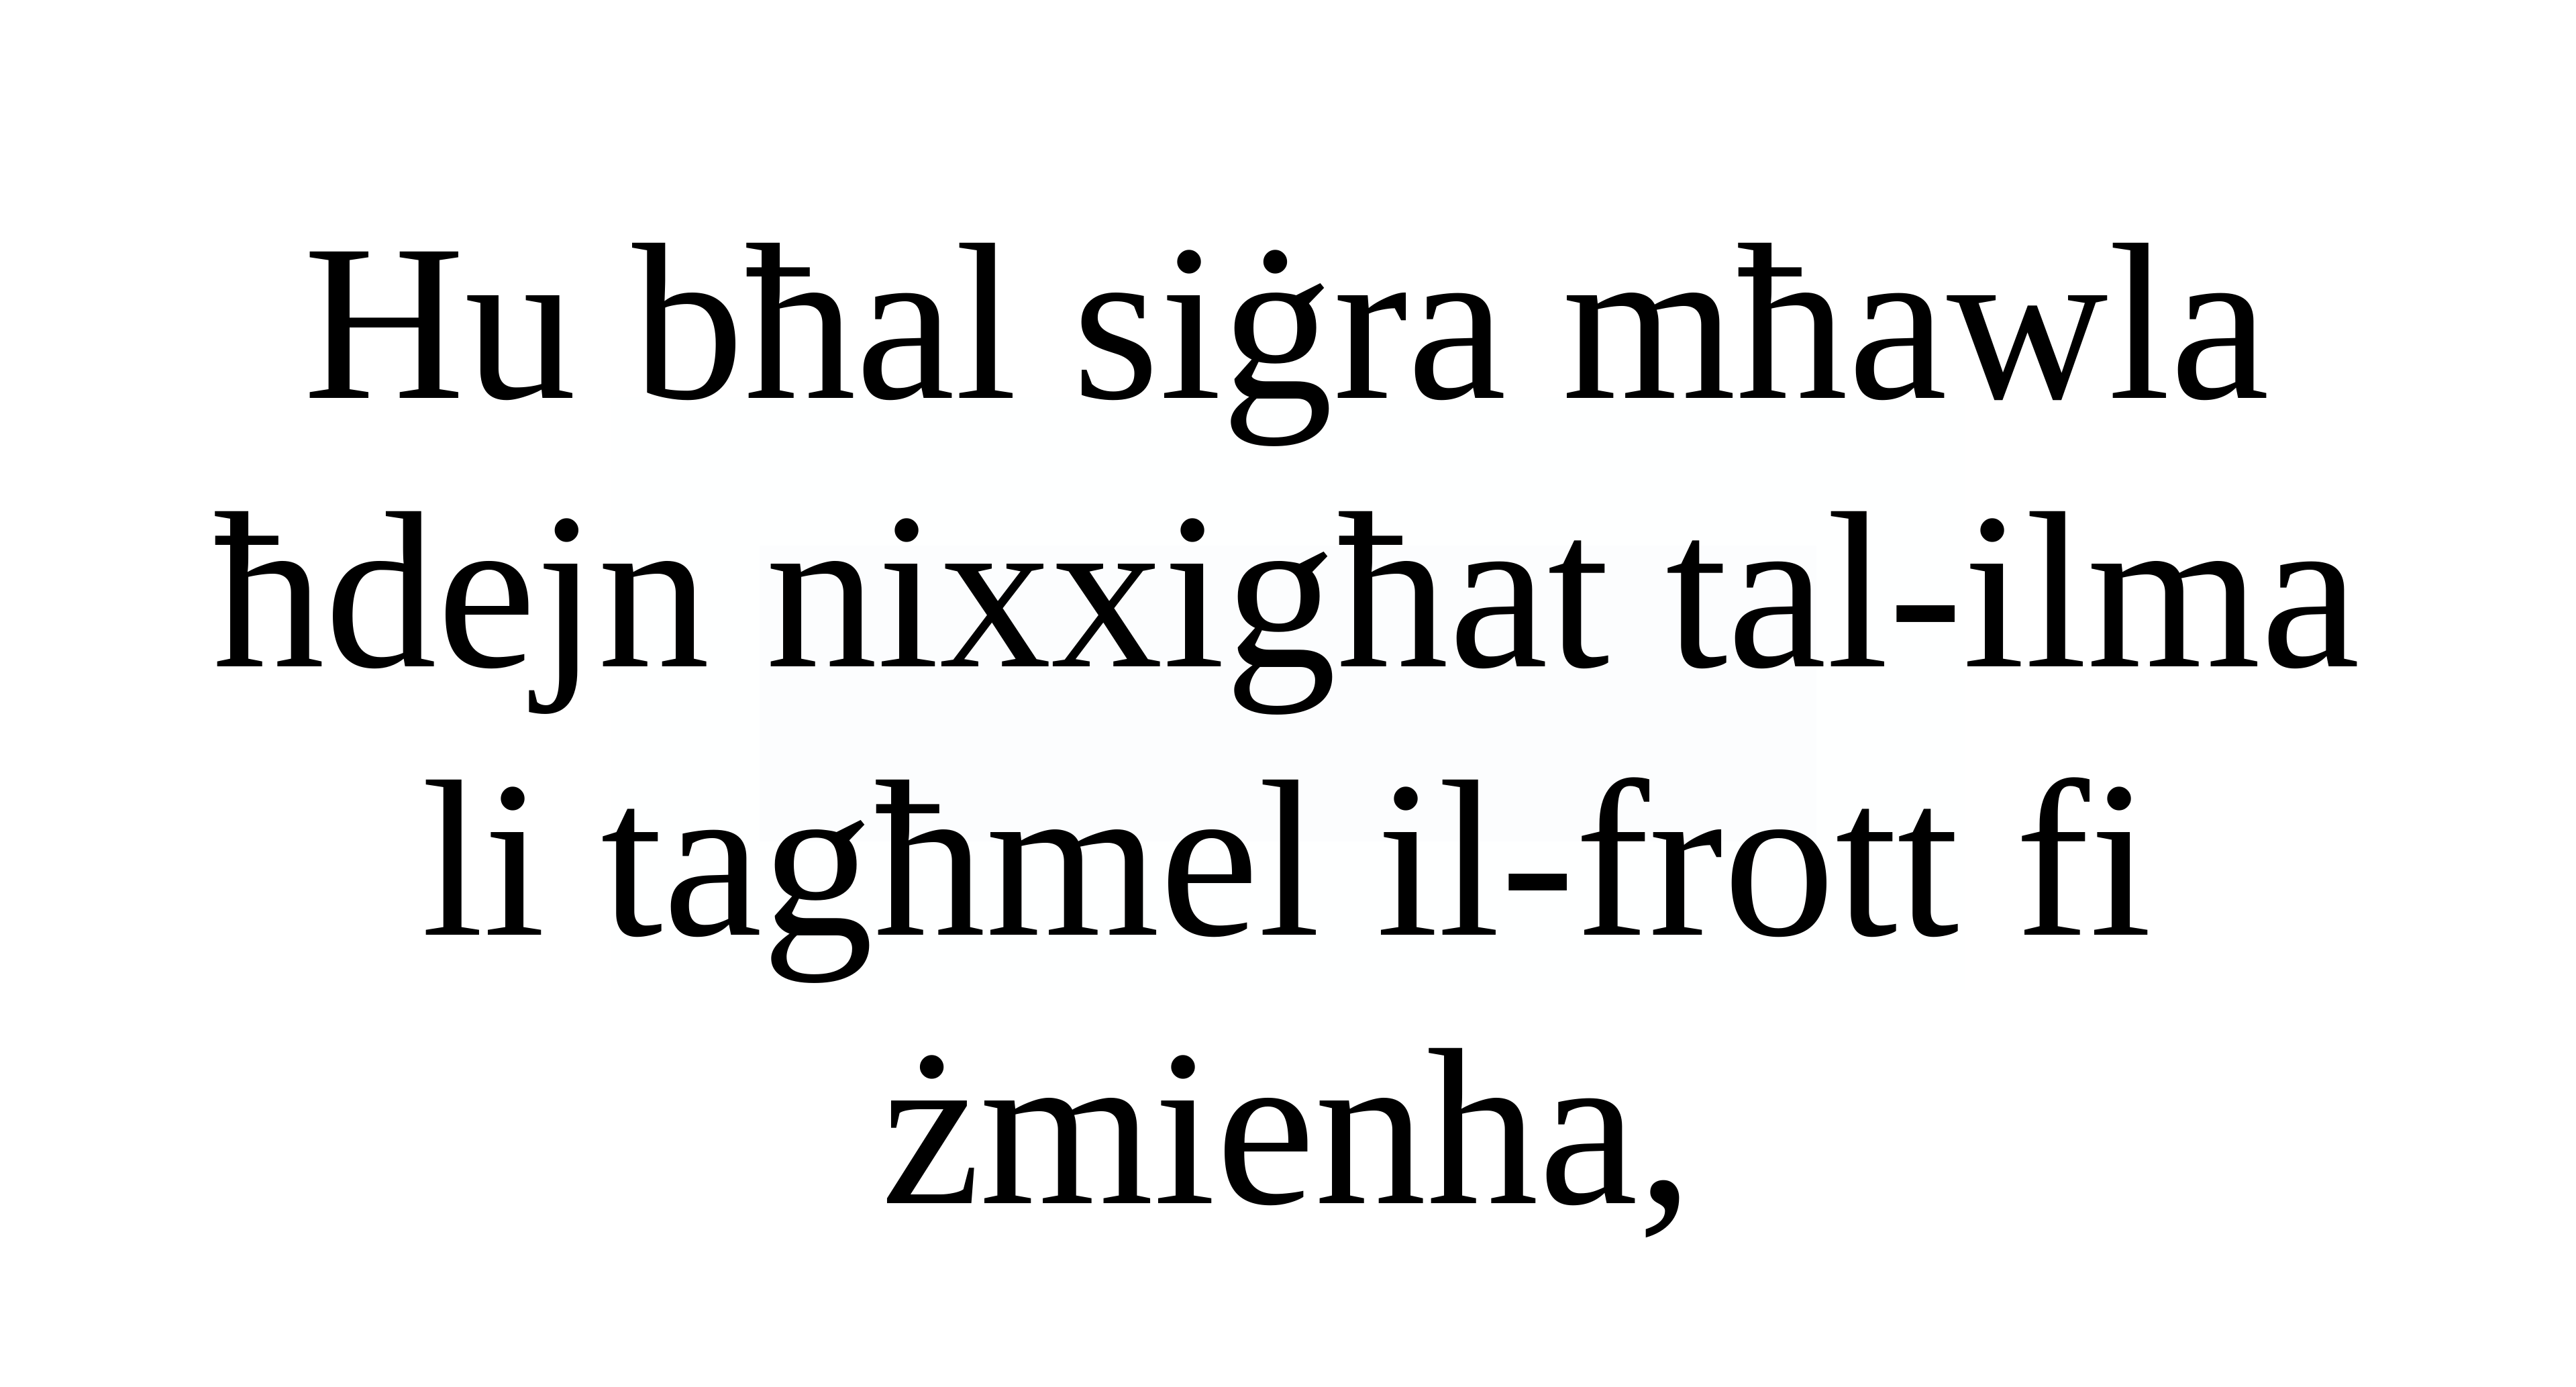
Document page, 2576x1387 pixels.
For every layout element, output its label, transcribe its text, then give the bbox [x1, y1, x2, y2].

text_box Hu bħal siġra mħawla ħdejn nixxigħat tal-ilma li tagħmel il-frott fi żmienha, [74, 163, 2501, 1260]
